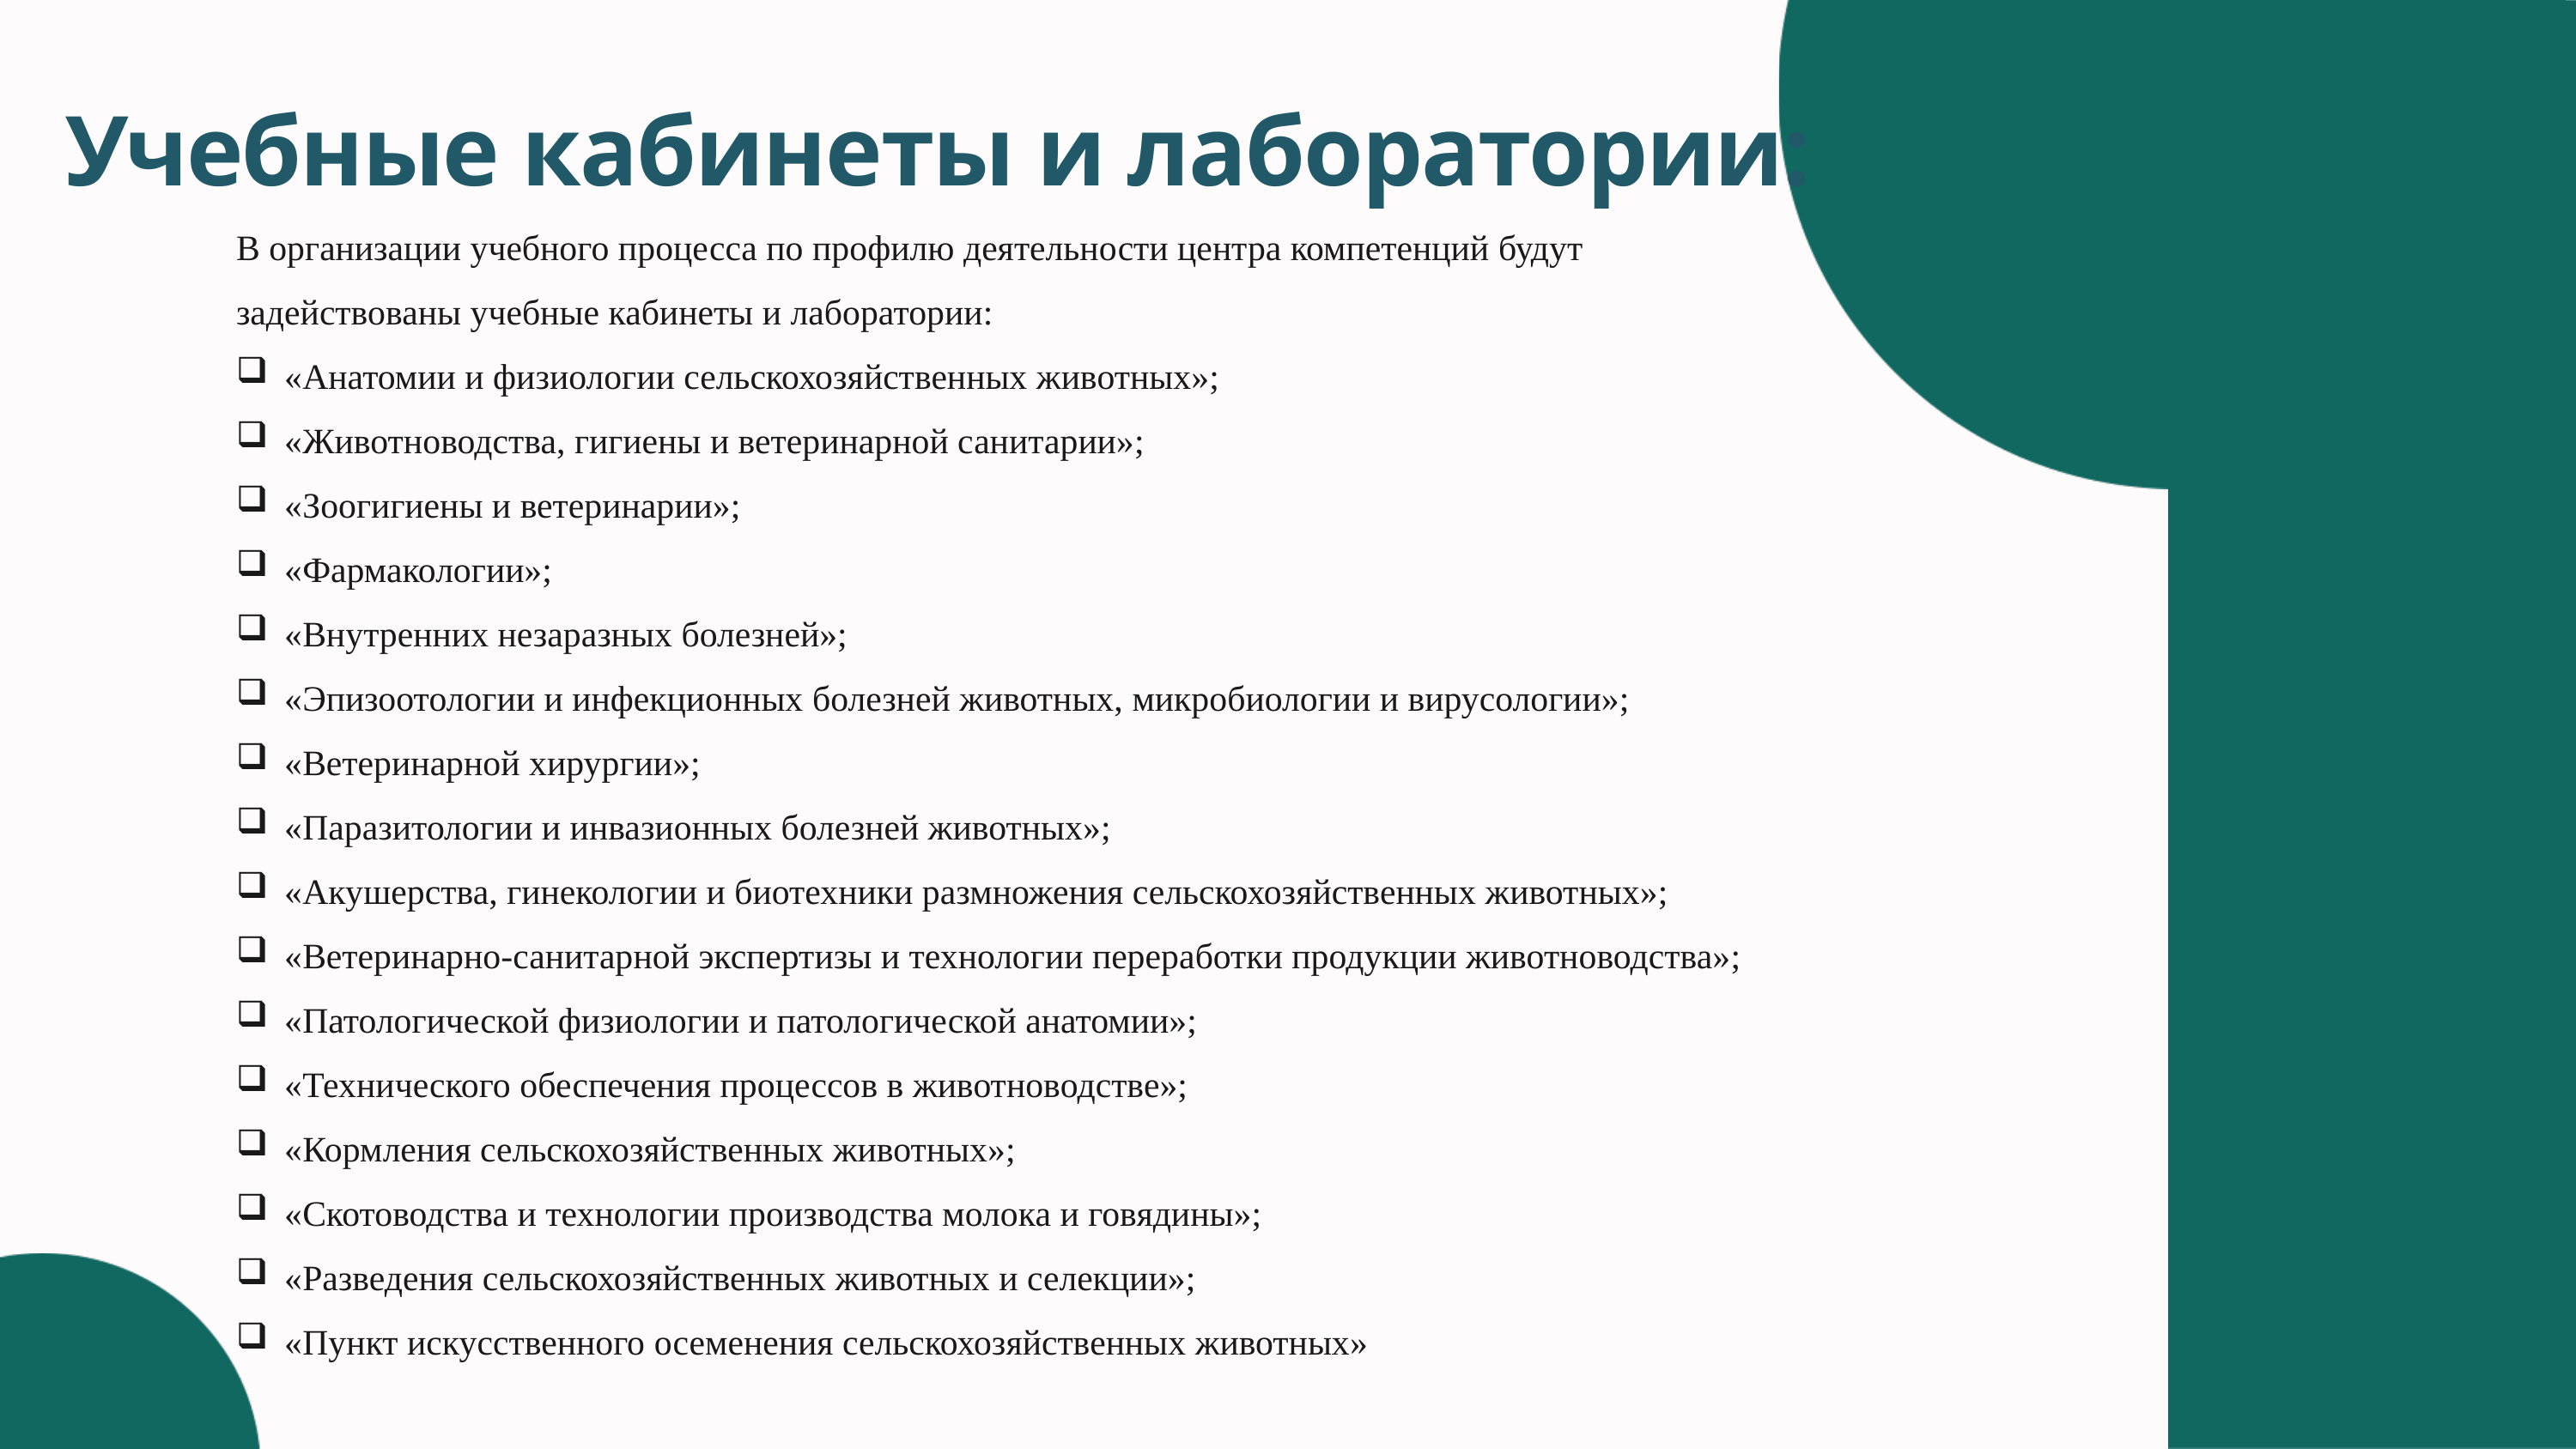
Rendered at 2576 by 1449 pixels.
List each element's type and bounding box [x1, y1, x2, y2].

text_box [1778, 0, 2168, 489]
text_box [0, 1253, 231, 1449]
text_box [235, 219, 2062, 1449]
text_box [2168, 0, 2576, 1449]
text_box [64, 67, 2008, 201]
